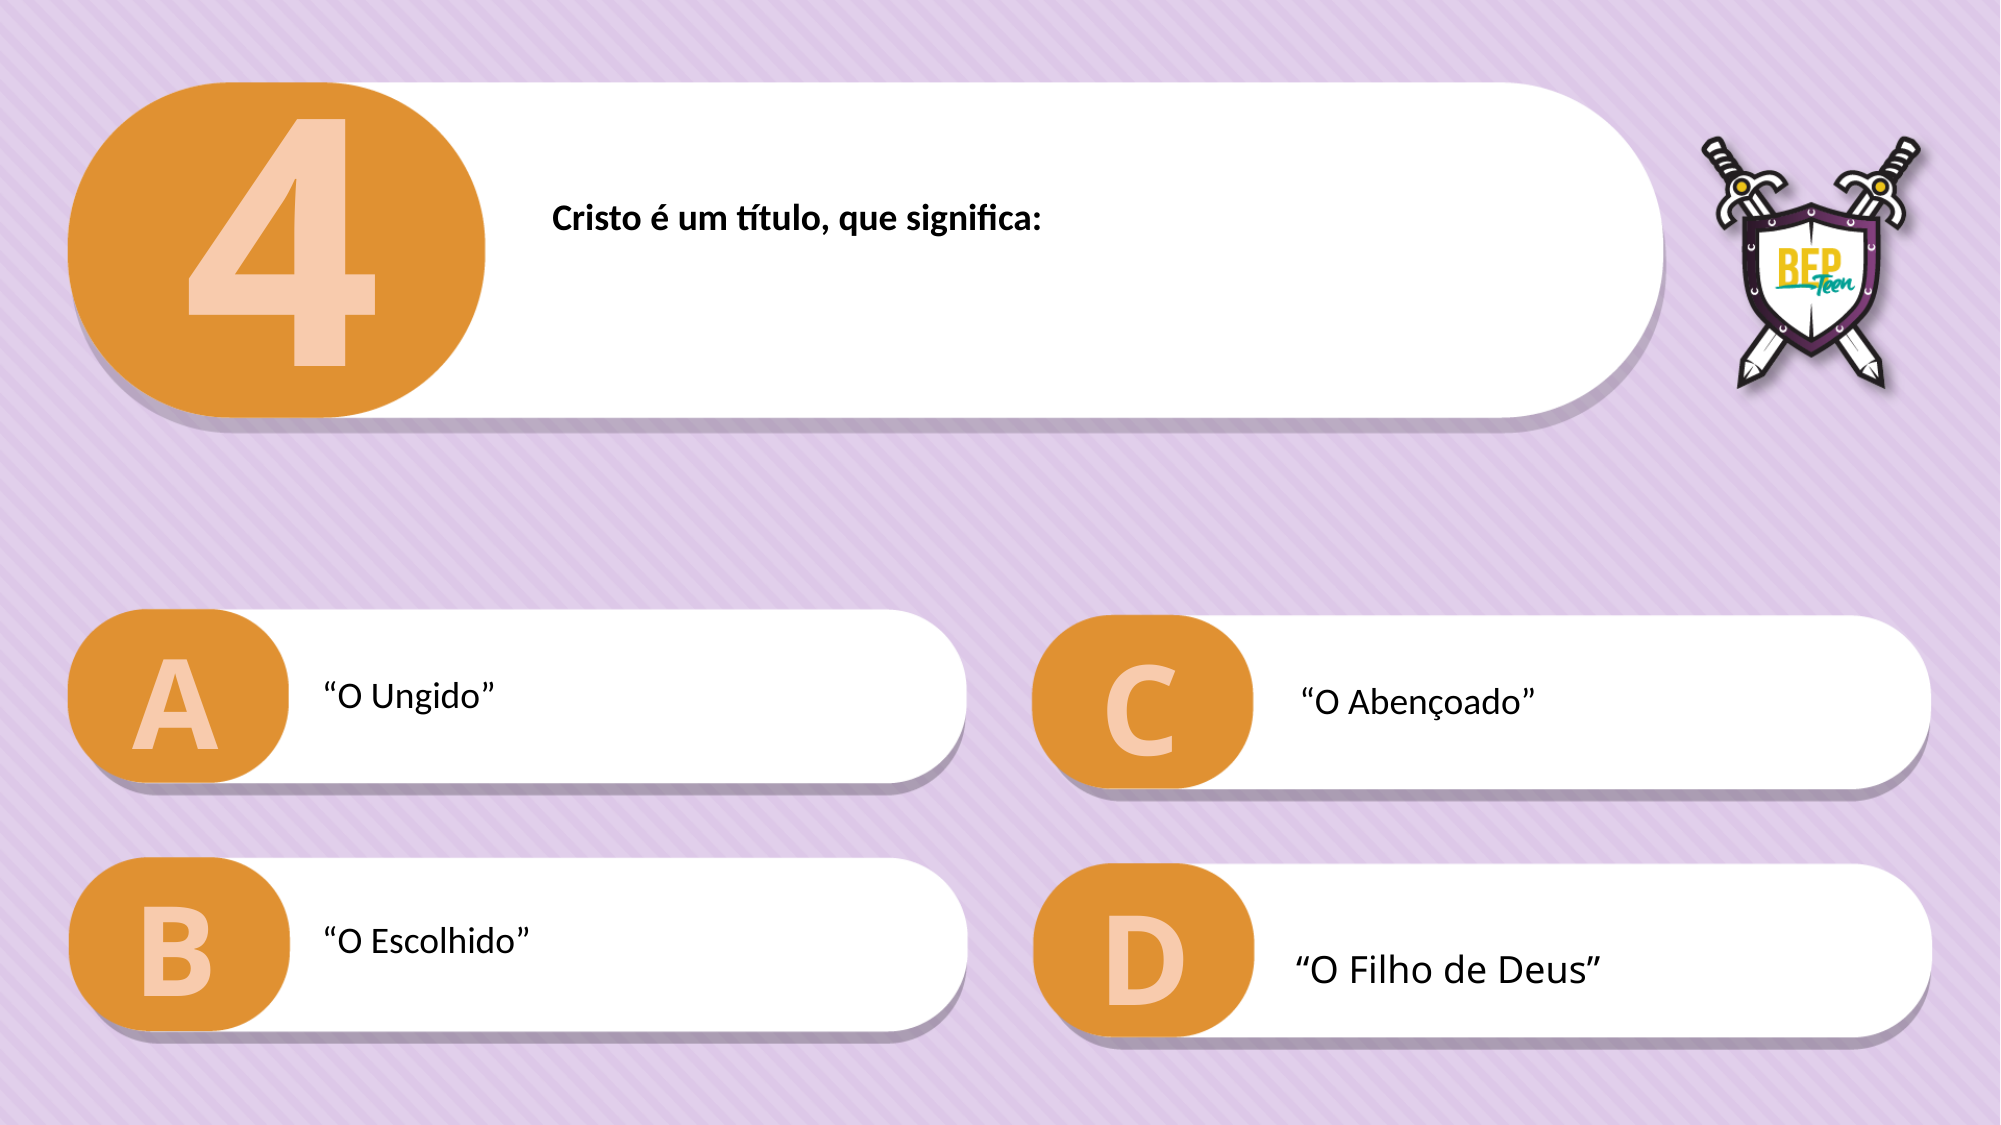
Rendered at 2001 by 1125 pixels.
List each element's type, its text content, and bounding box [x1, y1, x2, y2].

text_box Cristo é um título, que significa: [537, 185, 1562, 246]
text_box C [1071, 622, 1210, 788]
picture [0, 0, 2001, 1125]
text_box B [106, 864, 245, 1029]
text_box D [1075, 872, 1214, 1038]
text_box “O Abençoado” [1284, 669, 1868, 730]
text_box “O Escolhido” [307, 908, 912, 969]
text_box A [106, 616, 245, 782]
text_box 4 [168, 13, 308, 443]
text_box “O Ungido” [307, 663, 912, 723]
text_box “O Filho de Deus” [1281, 939, 1616, 999]
